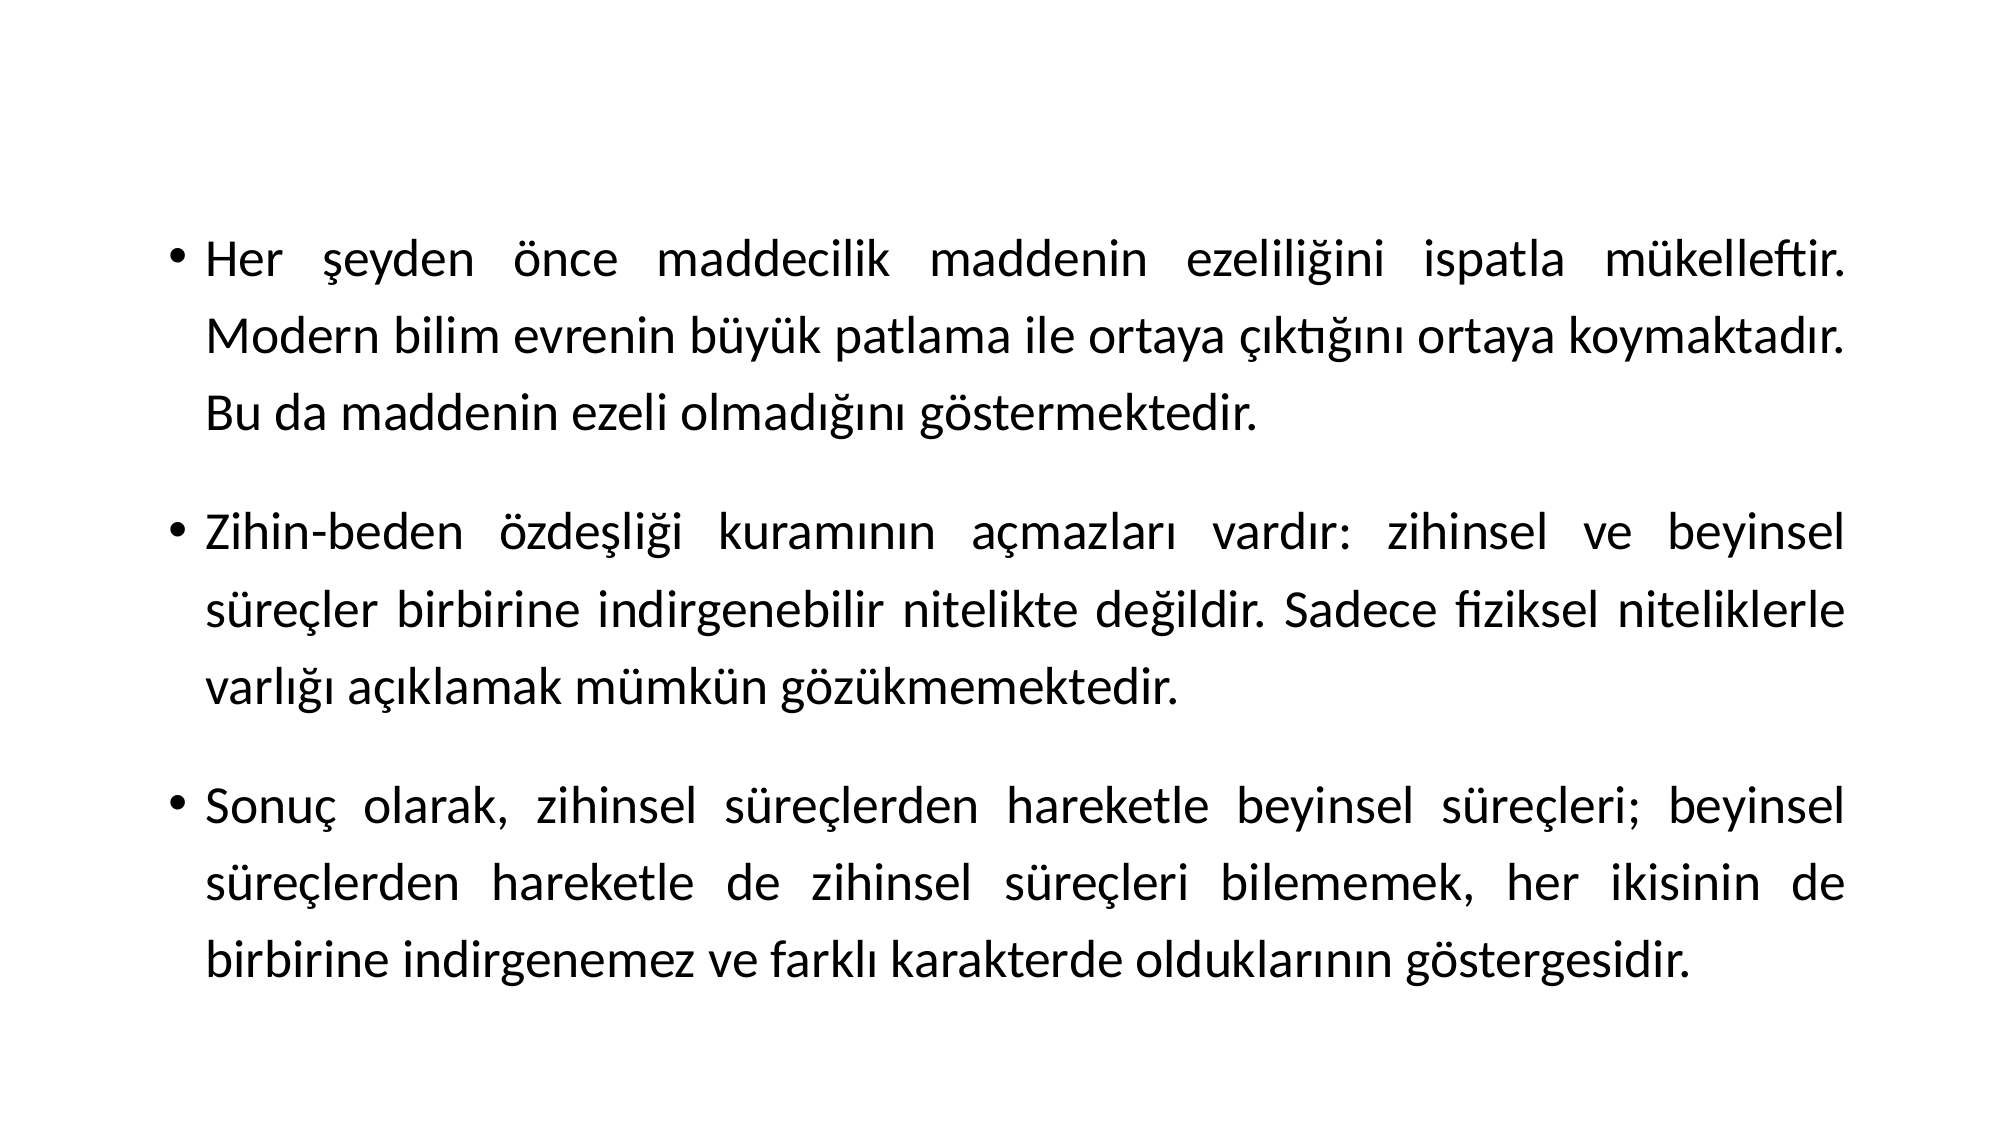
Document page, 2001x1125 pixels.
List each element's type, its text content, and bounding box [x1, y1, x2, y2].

list Her şeyden önce maddecilik maddenin ezeliliğini ispatla mükelleftir. Modern bilim evrenin büyük patlama ile ortaya çıktığını ortaya koymaktadır. Bu da maddenin ezeli olmadığını göstermektedir. Zihin-beden özdeşliği kuramının açmazları vardır: zihinsel ve beyinsel süreçler birbirine indirgenebilir nitelikte değildir. Sadece fiziksel niteliklerle varlığı açıklamak mümkün gözükmemektedir. Sonuç olarak, zihinsel süreçlerden hareketle beyinsel süreçleri; beyinsel süreçlerden hareketle de zihinsel süreçleri bilememek, her ikisinin de birbirine indirgenemez ve farklı karakterde olduklarının göstergesidir. [153, 96, 1863, 1014]
